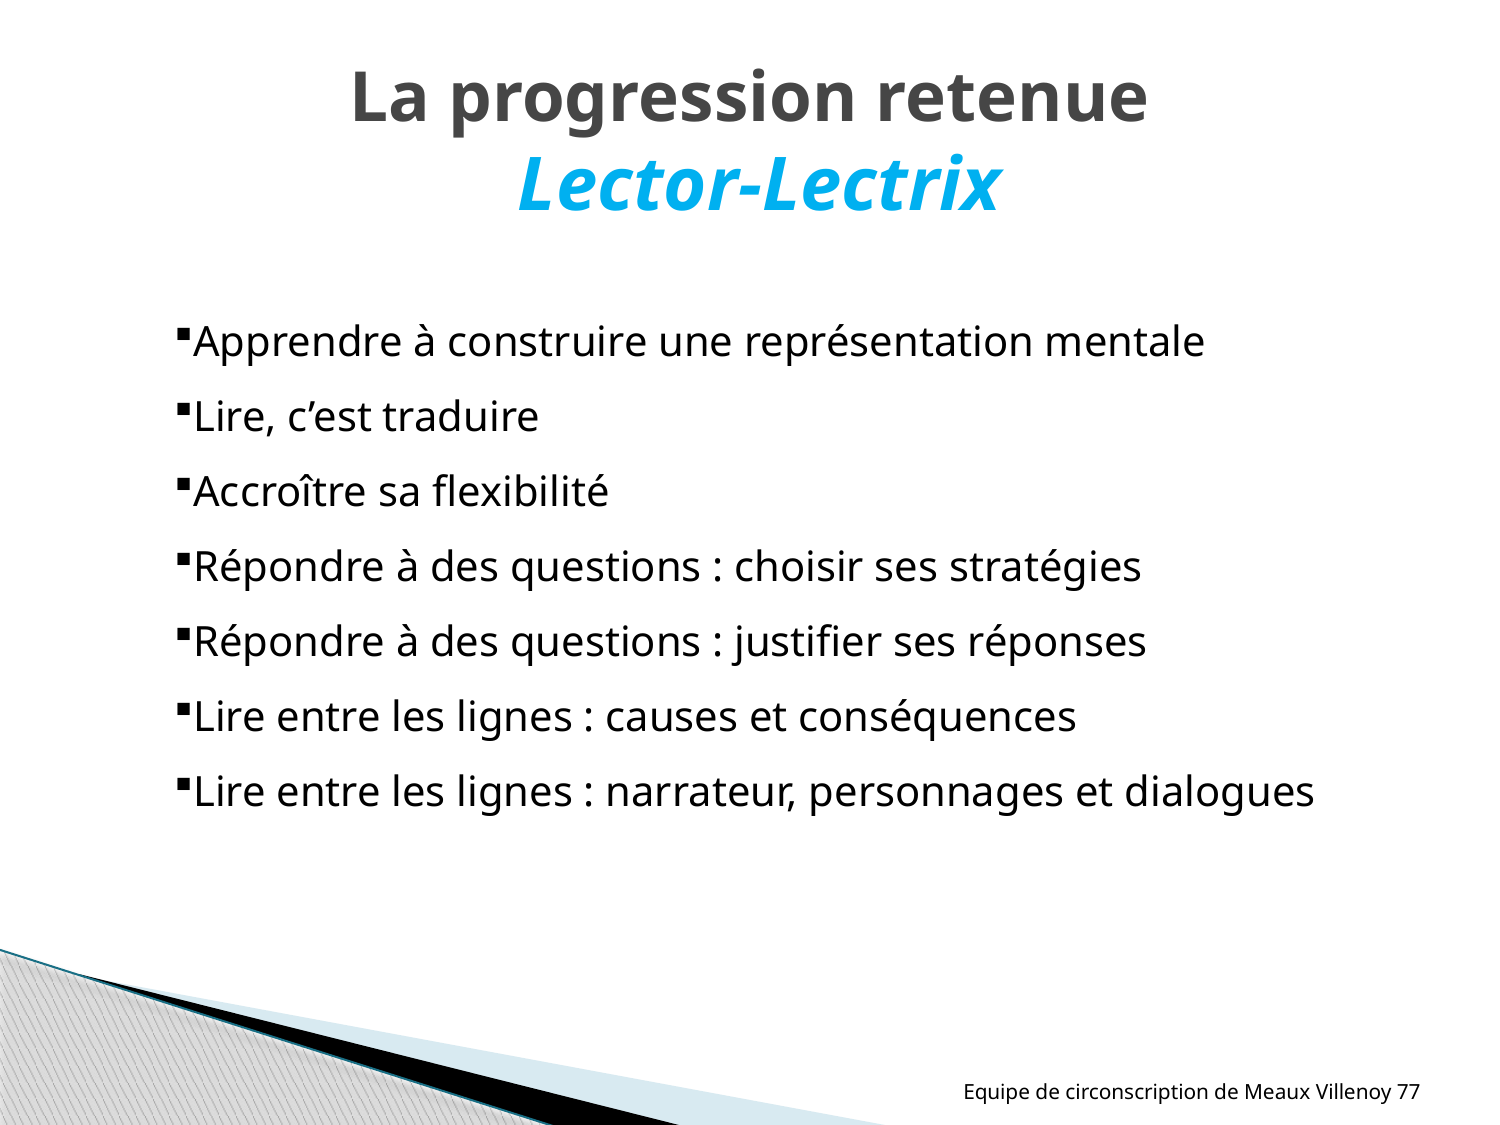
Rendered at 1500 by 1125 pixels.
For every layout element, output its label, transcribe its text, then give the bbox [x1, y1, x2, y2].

title La progression retenue Lector-Lectrix [75, 45, 1425, 233]
footer Equipe de circonscription de Meaux Villenoy 77 [718, 1035, 1436, 1112]
text_box Apprendre à construire une représentation mentale Lire, c’est traduire Accroître sa flexibilité Répondre à des questions : choisir ses stratégies Répondre à des questions : justifier ses réponses Lire entre les lignes : causes et conséquences Lire entre les lignes : narrateur, personnages et dialogues [100, 282, 1459, 822]
